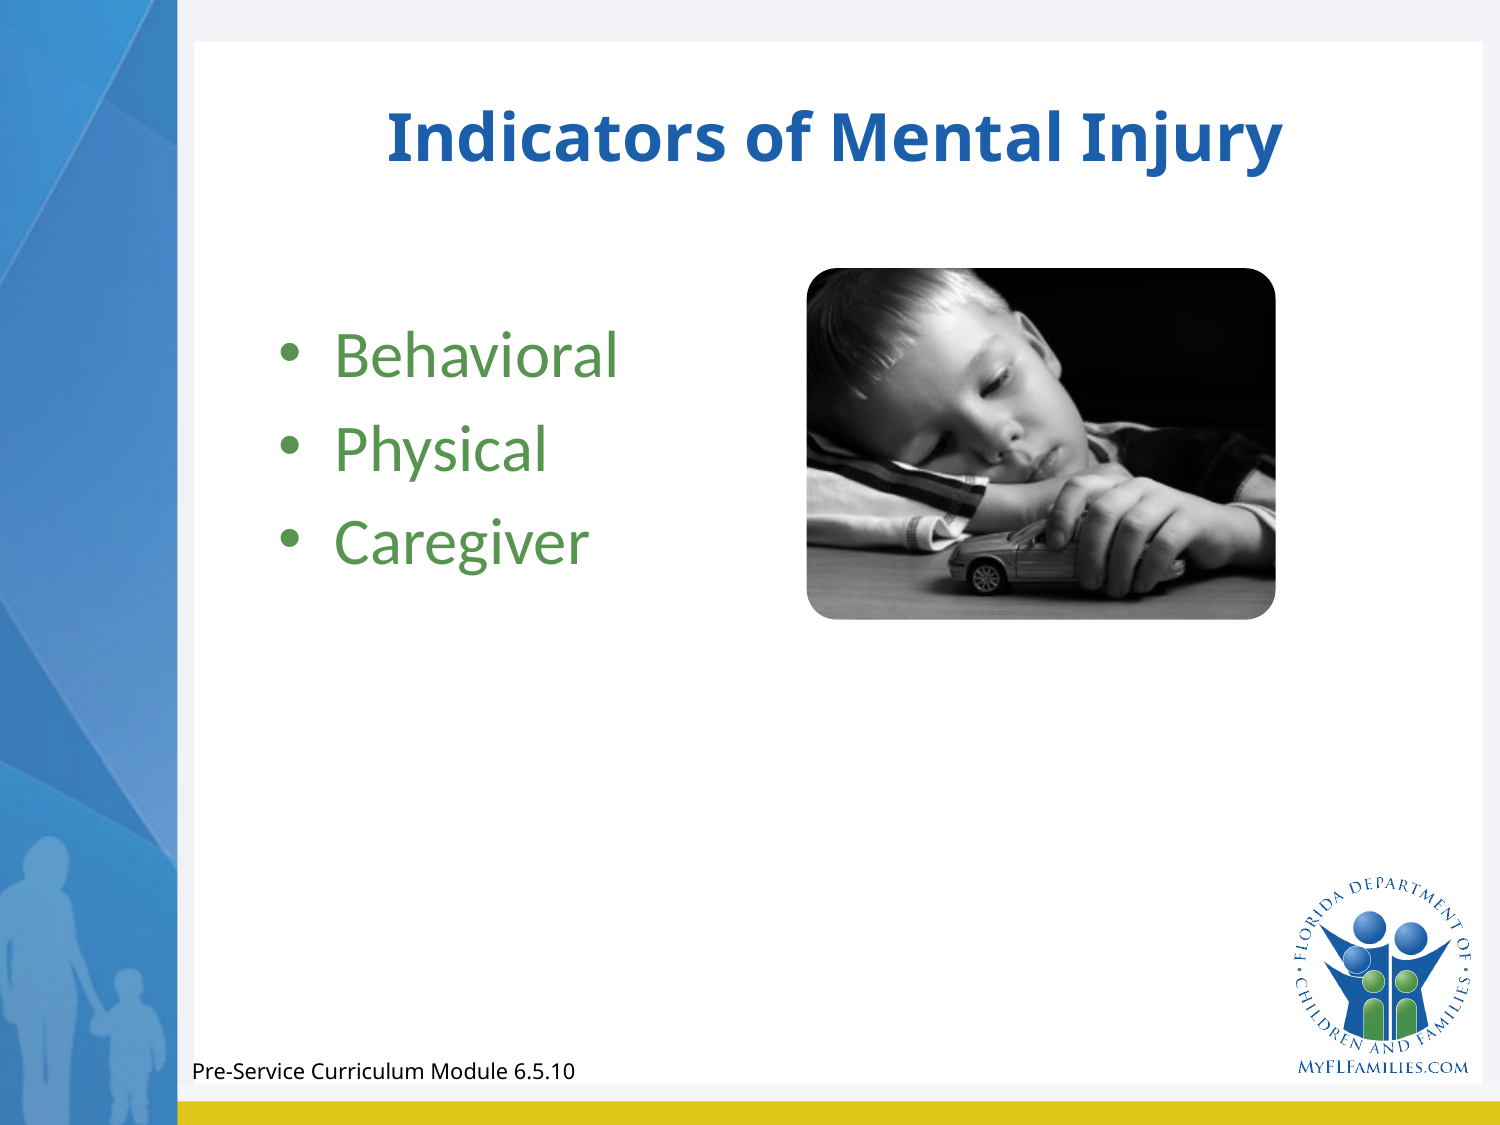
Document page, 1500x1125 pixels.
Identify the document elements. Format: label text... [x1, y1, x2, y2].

text_box Pre-Service Curriculum Module 6.5.10 [177, 1050, 626, 1100]
title Indicators of Mental Injury [263, 80, 1425, 269]
picture [0, 0, 1500, 1125]
list Behavioral Physical Caregiver [263, 303, 1425, 1020]
